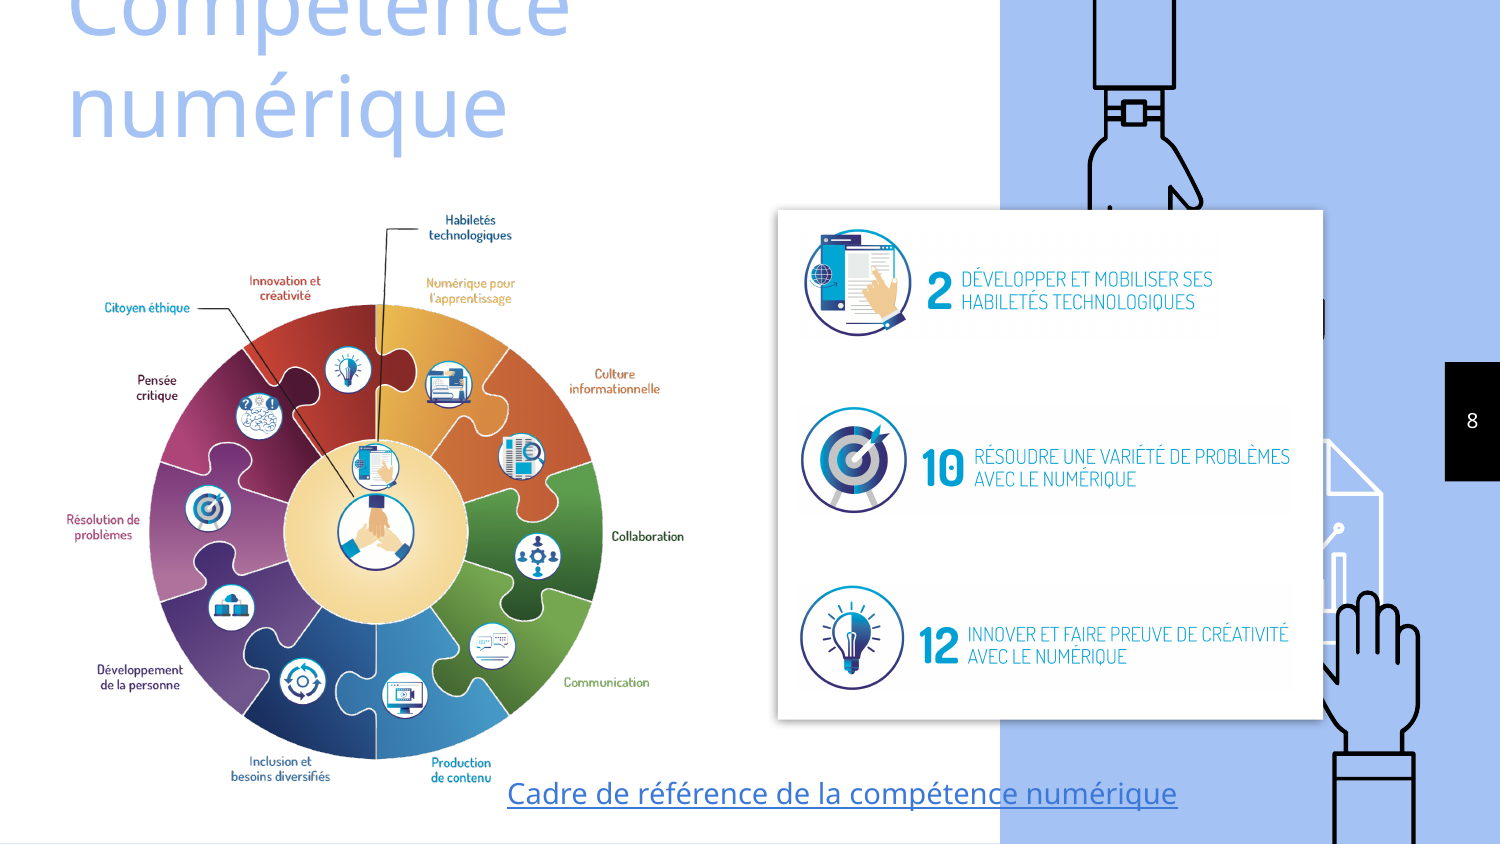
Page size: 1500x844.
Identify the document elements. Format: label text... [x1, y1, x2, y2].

text_box [777, 209, 1324, 720]
picture [797, 224, 1222, 342]
title Compétence numérique [51, 40, 1024, 170]
picture [797, 582, 1295, 692]
picture [797, 405, 1292, 515]
text_box [1013, 727, 1326, 819]
text_box Cadre de référence de la compétence numérique [492, 760, 1197, 830]
slide_number 8 [1444, 362, 1500, 482]
picture [50, 199, 707, 805]
